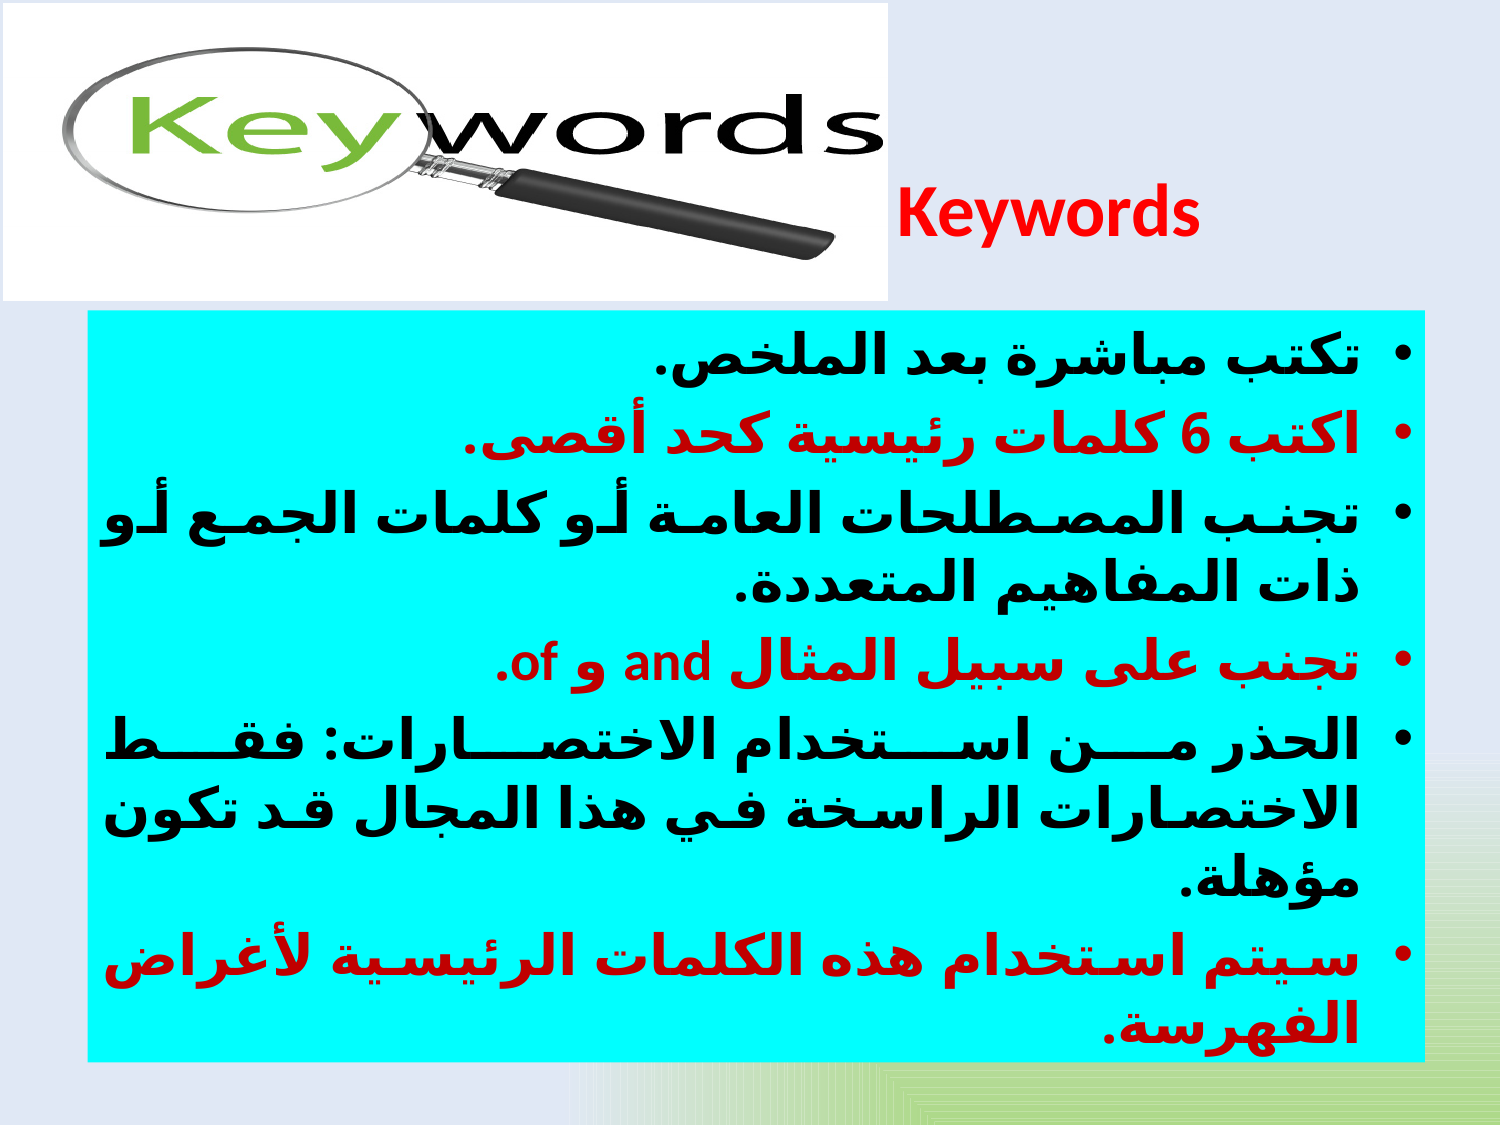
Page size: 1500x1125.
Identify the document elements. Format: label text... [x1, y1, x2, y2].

list تكتب مباشرة بعد الملخص. اكتب 6 كلمات رئيسية كحد أقصى. تجنب المصطلحات العامة أو كلمات الجمع أو ذات المفاهيم المتعددة. تجنب على سبيل المثال and و of. الحذر من استخدام الاختصارات: فقط الاختصارات الراسخة في هذا المجال قد تكون مؤهلة. سيتم استخدام هذه الكلمات الرئيسية لأغراض الفهرسة. [87, 310, 1425, 1063]
title Keywords [892, 137, 1425, 275]
picture [3, 3, 888, 301]
